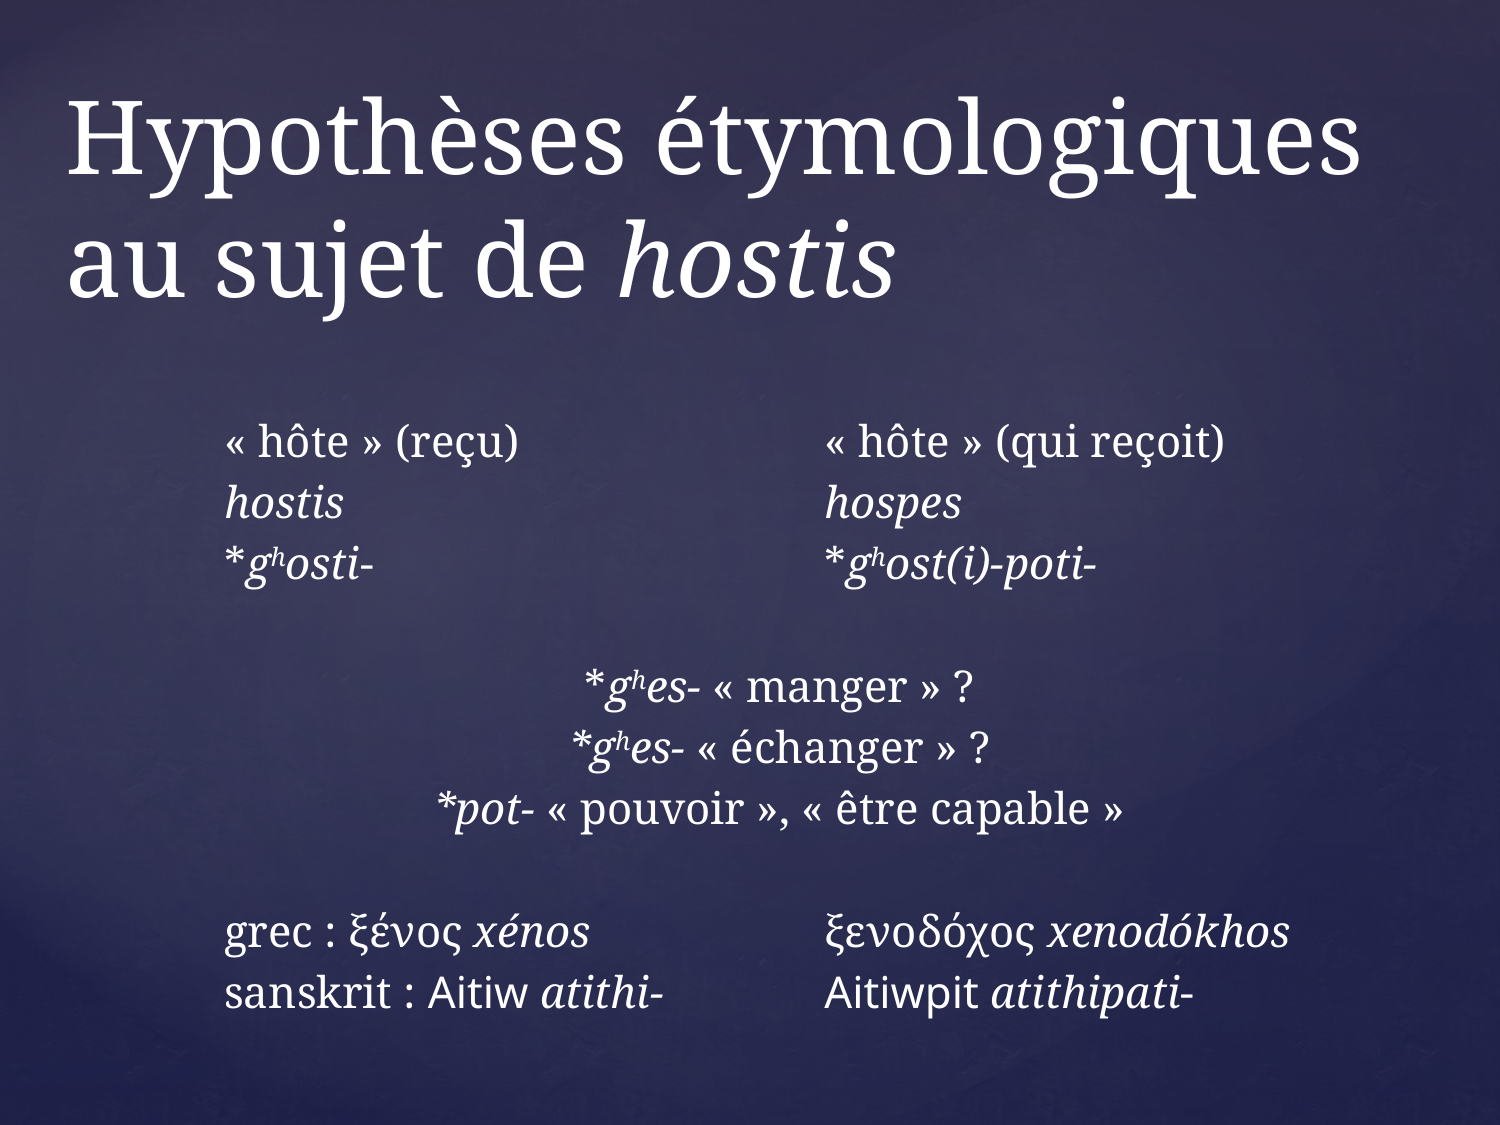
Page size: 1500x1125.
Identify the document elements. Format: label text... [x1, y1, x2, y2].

title Hypothèses étymologiques au sujet de hostis [50, 51, 1467, 326]
list « hôte » (reçu) « hôte » (qui reçoit) hostis hospes *ghosti- *ghost(i)-poti- *ghes- « manger » ? *ghes- « échanger » ? *pot- « pouvoir », « être capable » grec : ξένος xénos ξενοδόχος xenodókhos sanskrit : Aitiw atithi- Aitiwpit atithipati- [206, 394, 1350, 1098]
